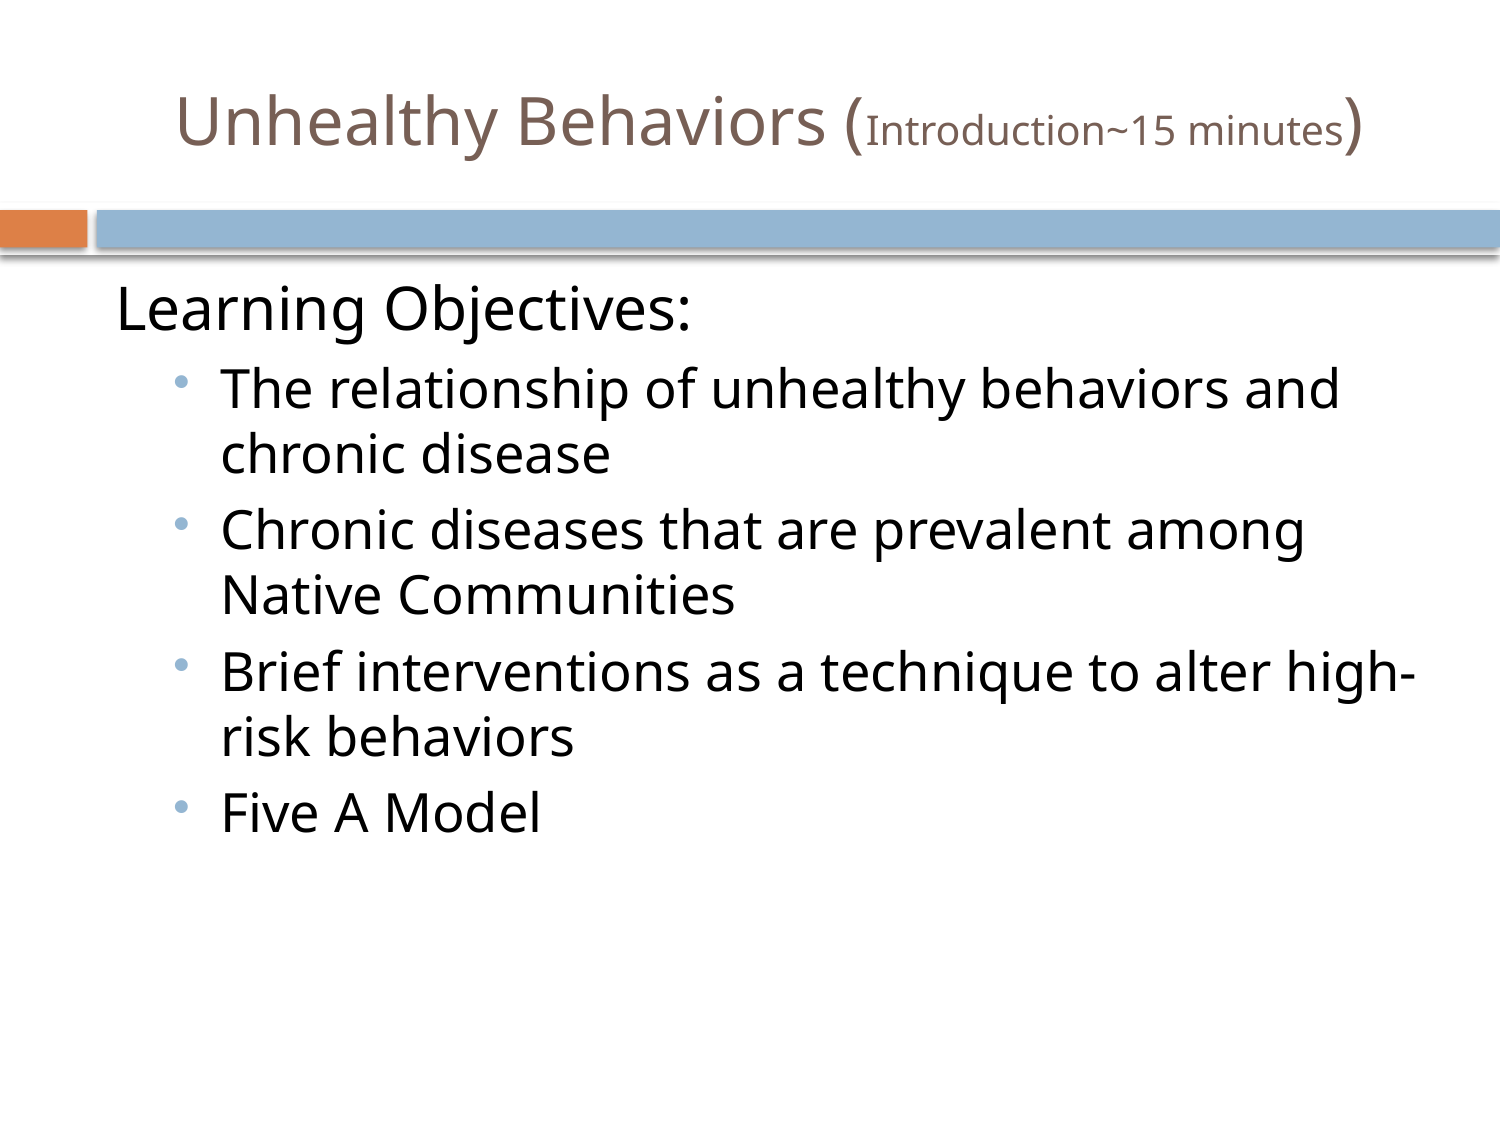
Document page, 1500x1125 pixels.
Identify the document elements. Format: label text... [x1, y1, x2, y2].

list Learning Objectives: The relationship of unhealthy behaviors and chronic disease Chronic diseases that are prevalent among Native Communities Brief interventions as a technique to alter high-risk behaviors Five A Model [100, 262, 1438, 1000]
title Unhealthy Behaviors (Introduction~15 minutes) [100, 37, 1438, 200]
